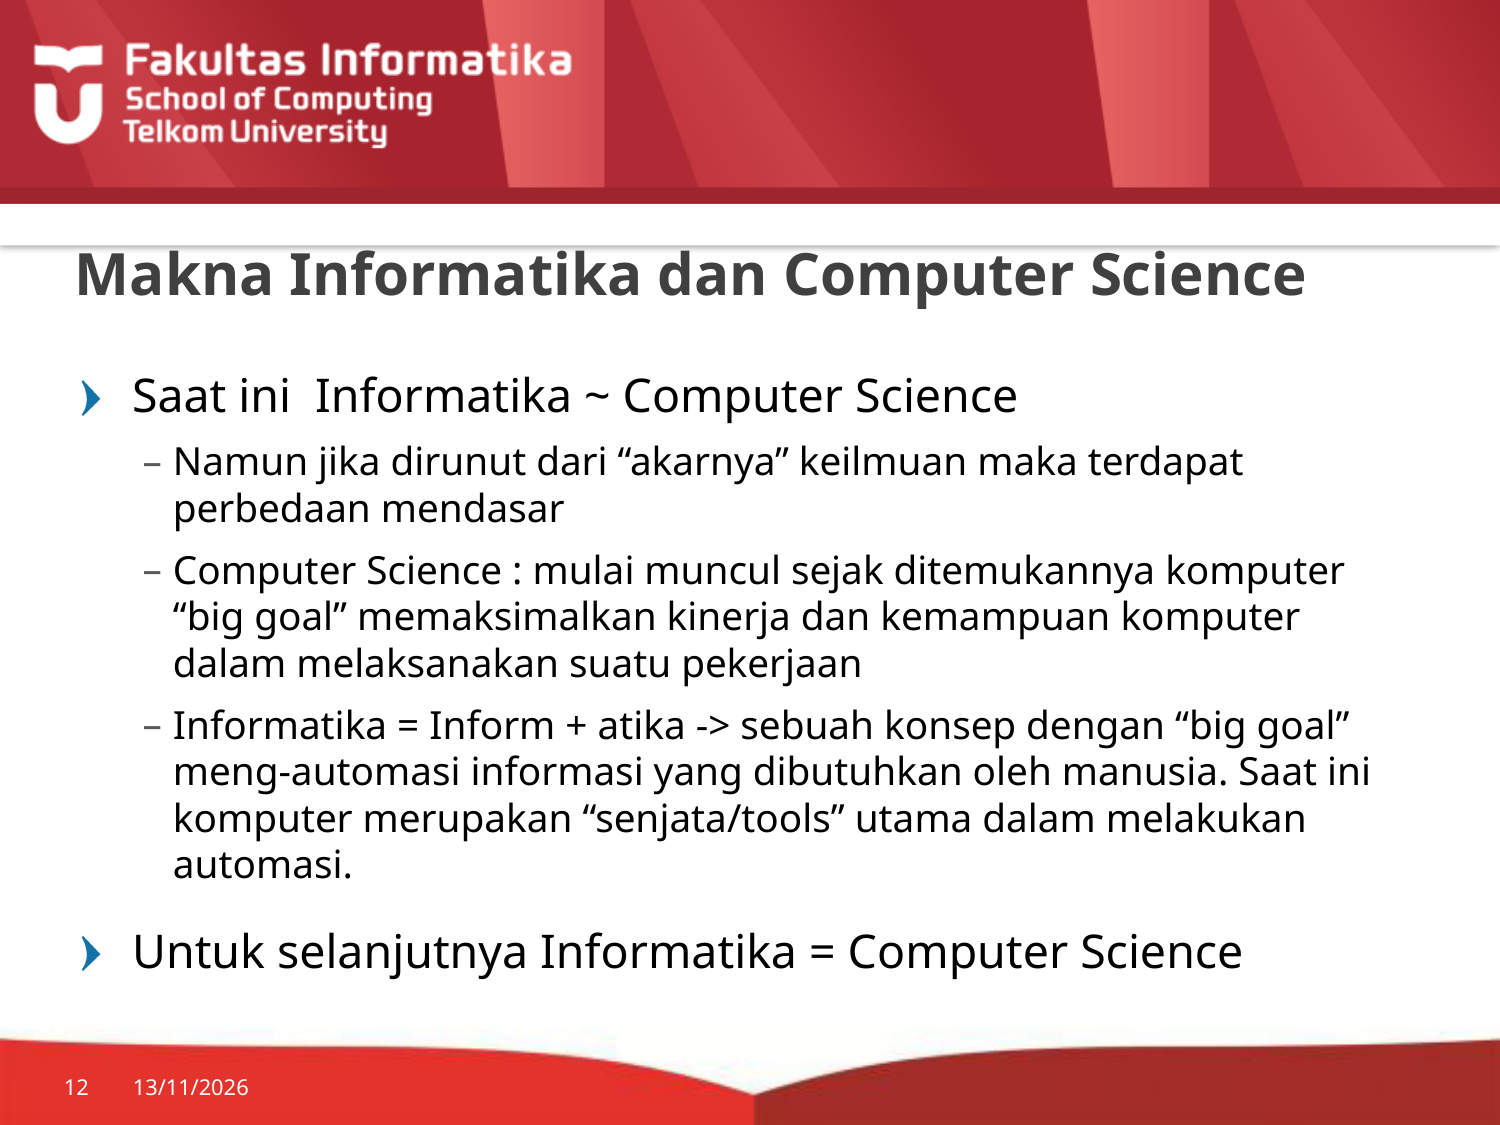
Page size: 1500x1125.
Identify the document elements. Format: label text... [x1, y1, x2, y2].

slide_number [132, 1058, 403, 1119]
picture [75, 925, 104, 973]
picture [75, 369, 104, 418]
slide_number 12 [63, 1058, 123, 1119]
picture [0, 0, 1500, 203]
list Saat ini Informatika ~ Computer Science Namun jika dirunut dari “akarnya” keilmuan maka terdapat perbedaan mendasar Computer Science : mulai muncul sejak ditemukannya komputer “big goal” memaksimalkan kinerja dan kemampuan komputer dalam melaksanakan suatu pekerjaan Informatika = Inform + atika -> sebuah konsep dengan “big goal” meng-automasi informasi yang dibutuhkan oleh manusia. Saat ini komputer merupakan “senjata/tools” utama dalam melakukan automasi. Untuk selanjutnya Informatika = Computer Science [60, 358, 1426, 990]
picture [0, 1024, 1500, 1125]
title Makna Informatika dan Computer Science [59, 219, 1426, 325]
